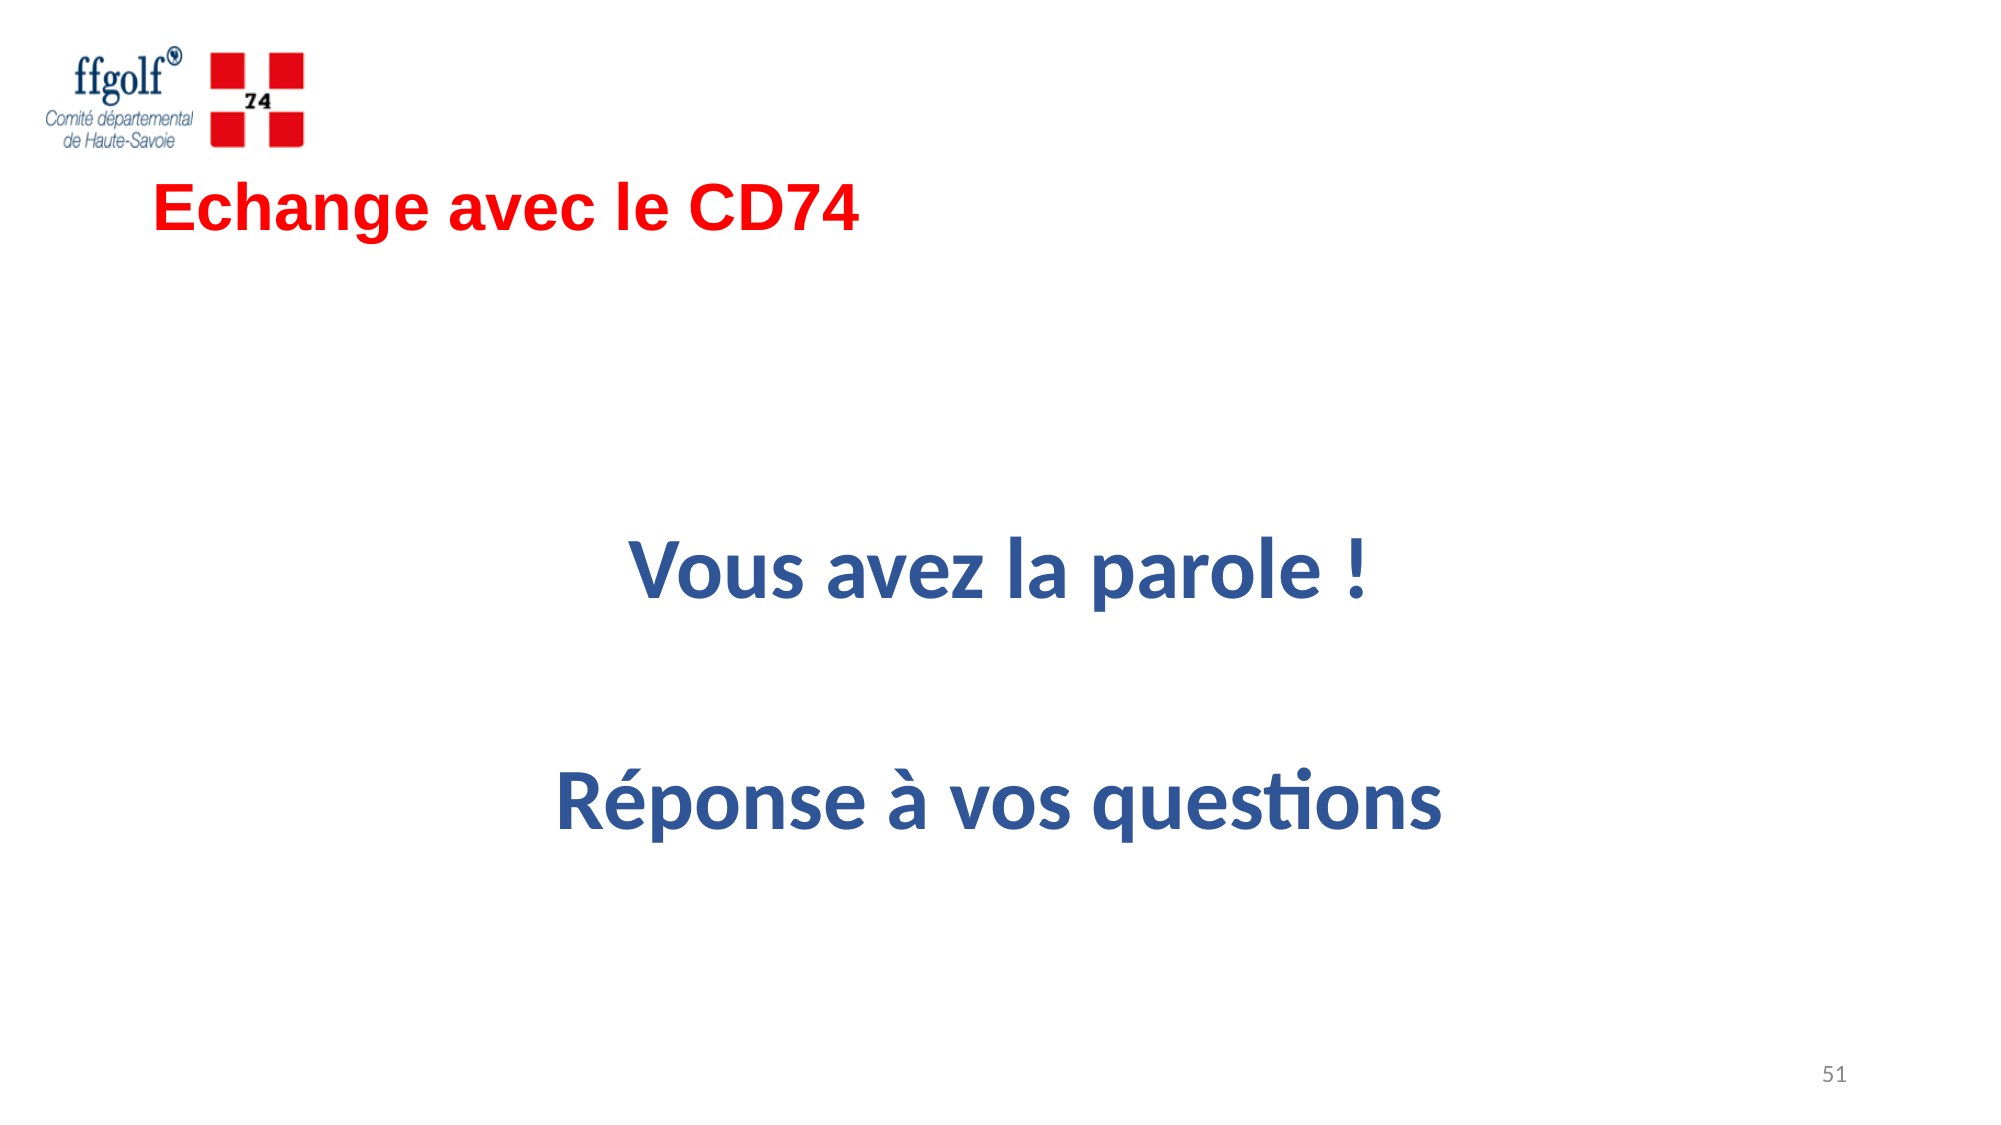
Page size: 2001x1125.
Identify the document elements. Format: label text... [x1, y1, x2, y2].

list Vous avez la parole ! Réponse à vos questions [137, 299, 1863, 1014]
picture [46, 46, 193, 148]
title Echange avec le CD74 [137, 147, 1827, 271]
slide_number 51 [1412, 1042, 1863, 1103]
picture [210, 52, 305, 148]
